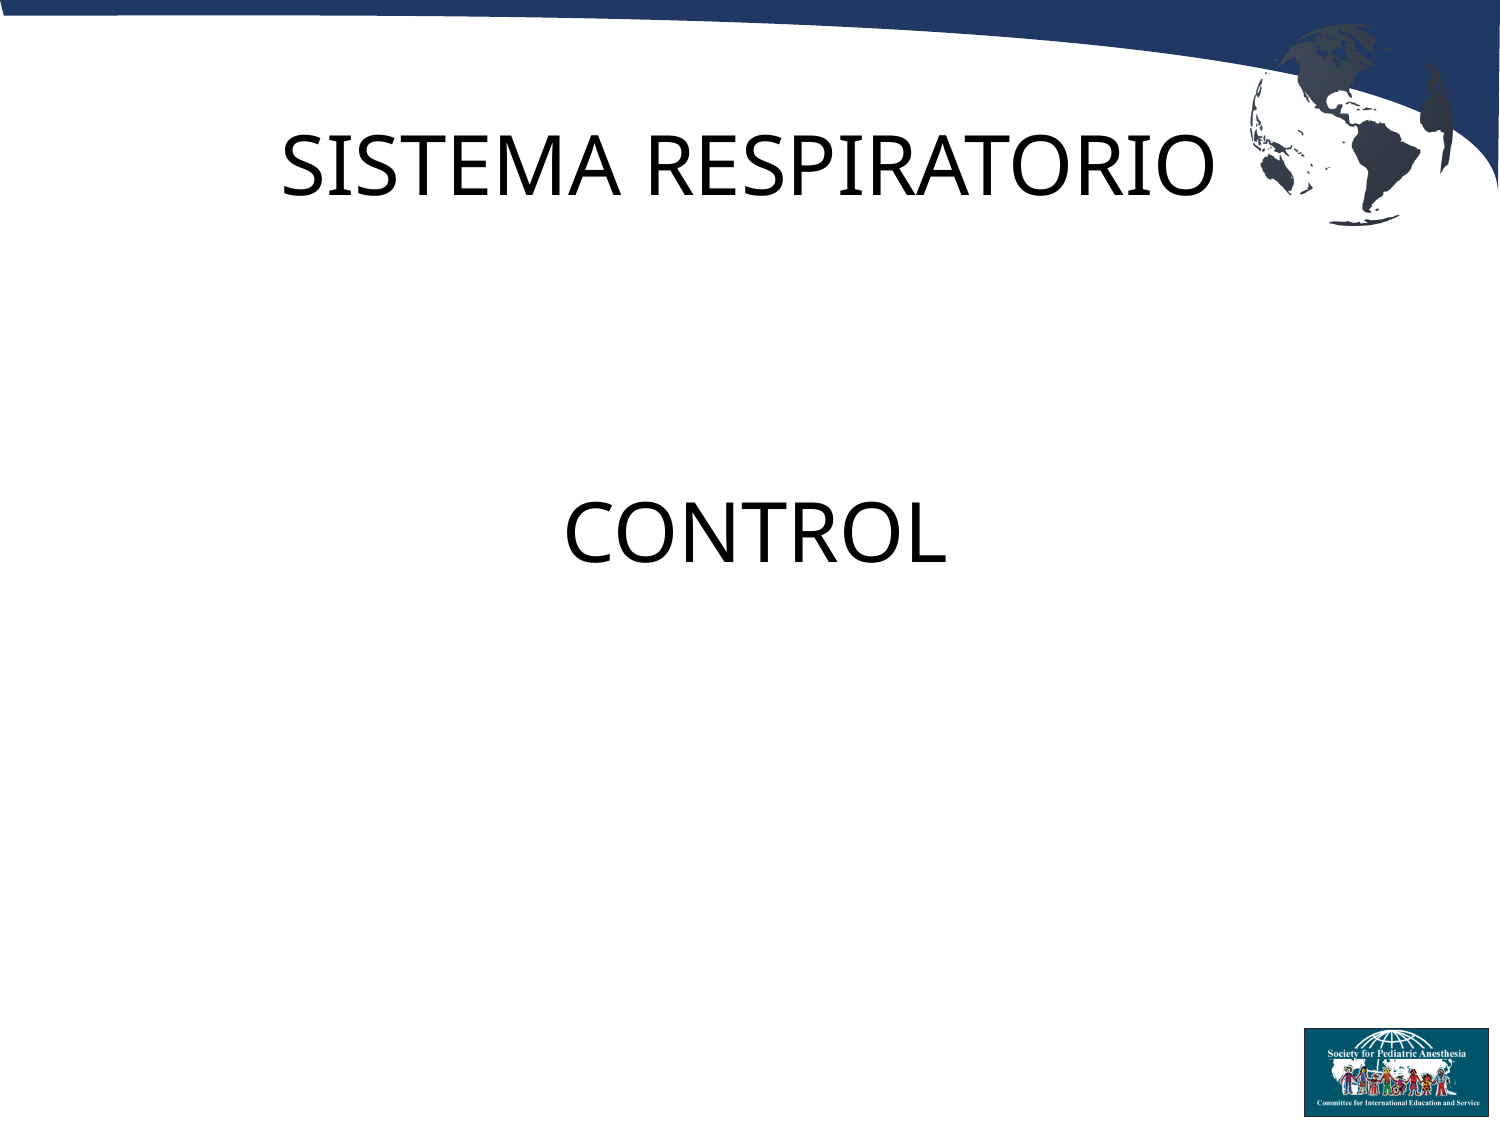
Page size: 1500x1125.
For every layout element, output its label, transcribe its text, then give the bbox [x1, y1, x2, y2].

picture [1426, 1101, 1440, 1105]
picture [1445, 1051, 1465, 1063]
list CONTROL [75, 308, 1425, 1059]
title SISTEMA RESPIRATORIO [103, 59, 1397, 278]
picture [1332, 1052, 1456, 1096]
picture [1444, 1101, 1454, 1105]
